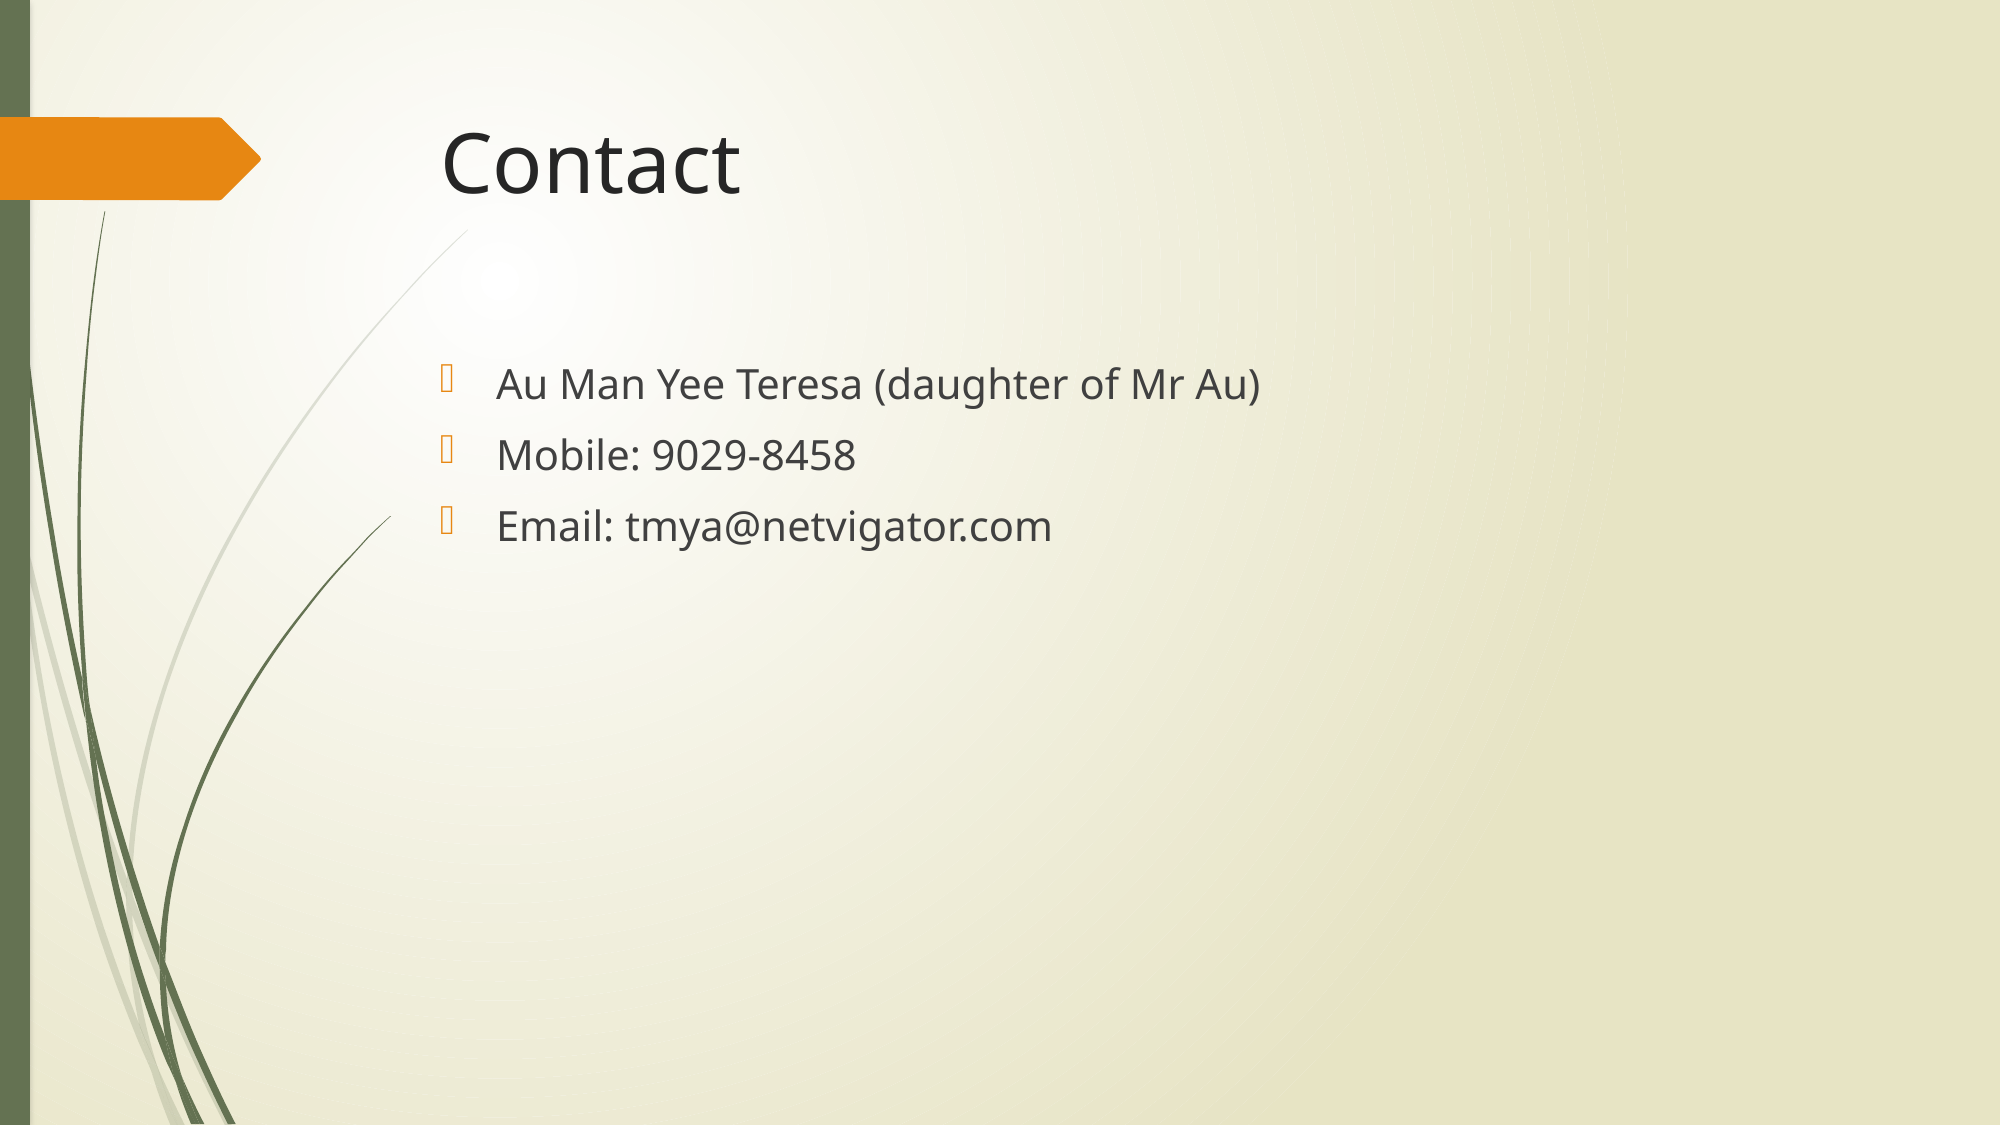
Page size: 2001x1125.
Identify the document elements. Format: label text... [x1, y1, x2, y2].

list Au Man Yee Teresa (daughter of Mr Au) Mobile: 9029-8458 Email: tmya@netvigator.com [424, 350, 1888, 970]
title Contact [425, 102, 1888, 313]
